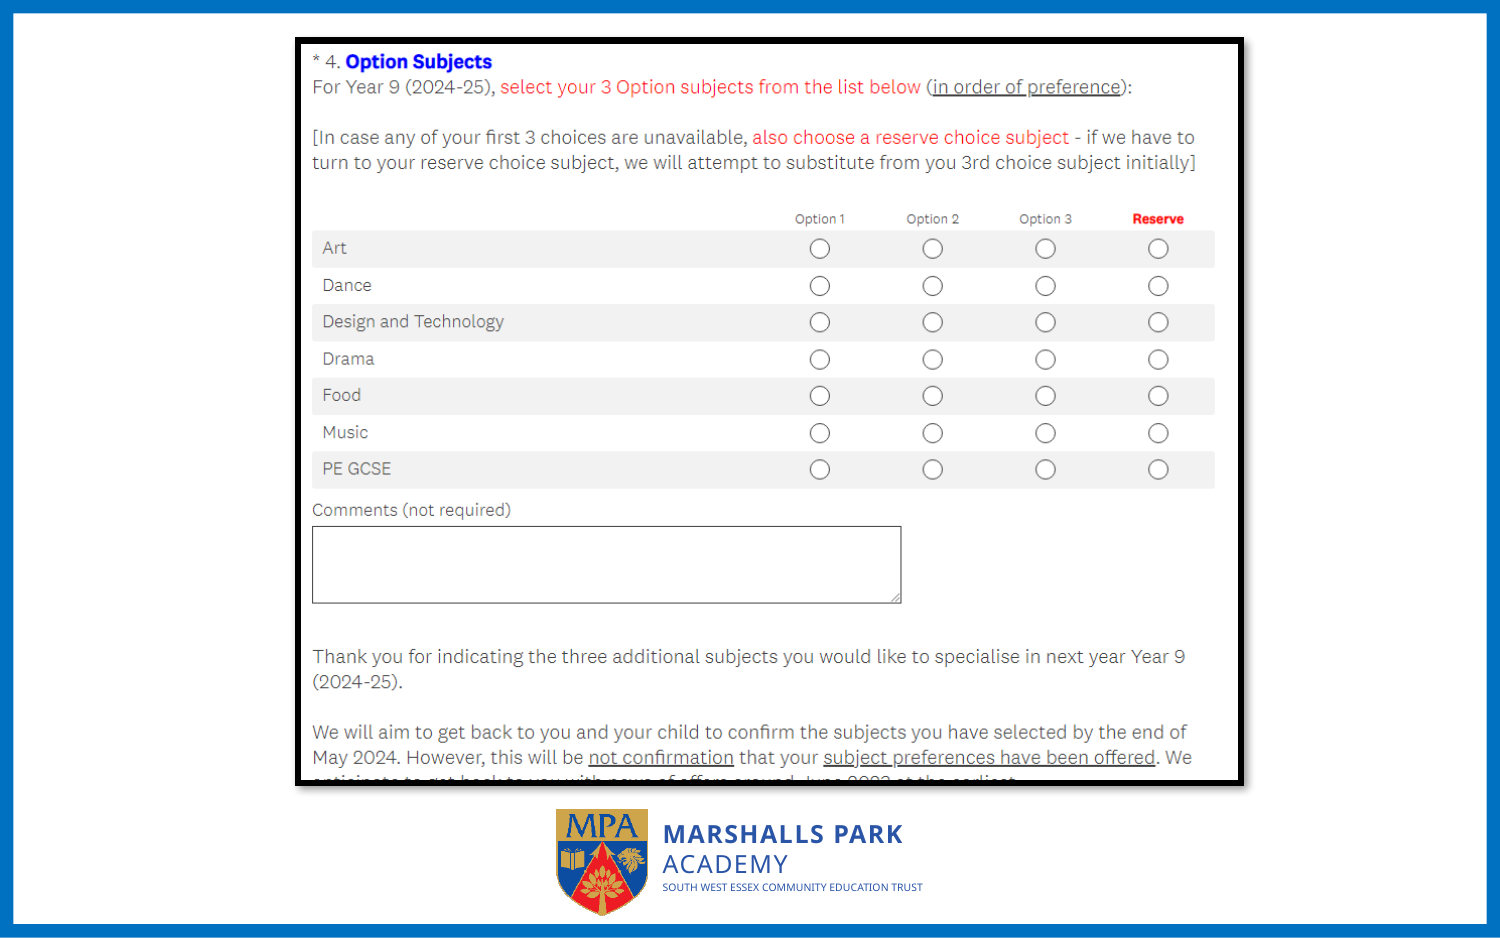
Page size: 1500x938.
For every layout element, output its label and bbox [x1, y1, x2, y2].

picture [556, 809, 648, 916]
picture [300, 43, 1238, 780]
